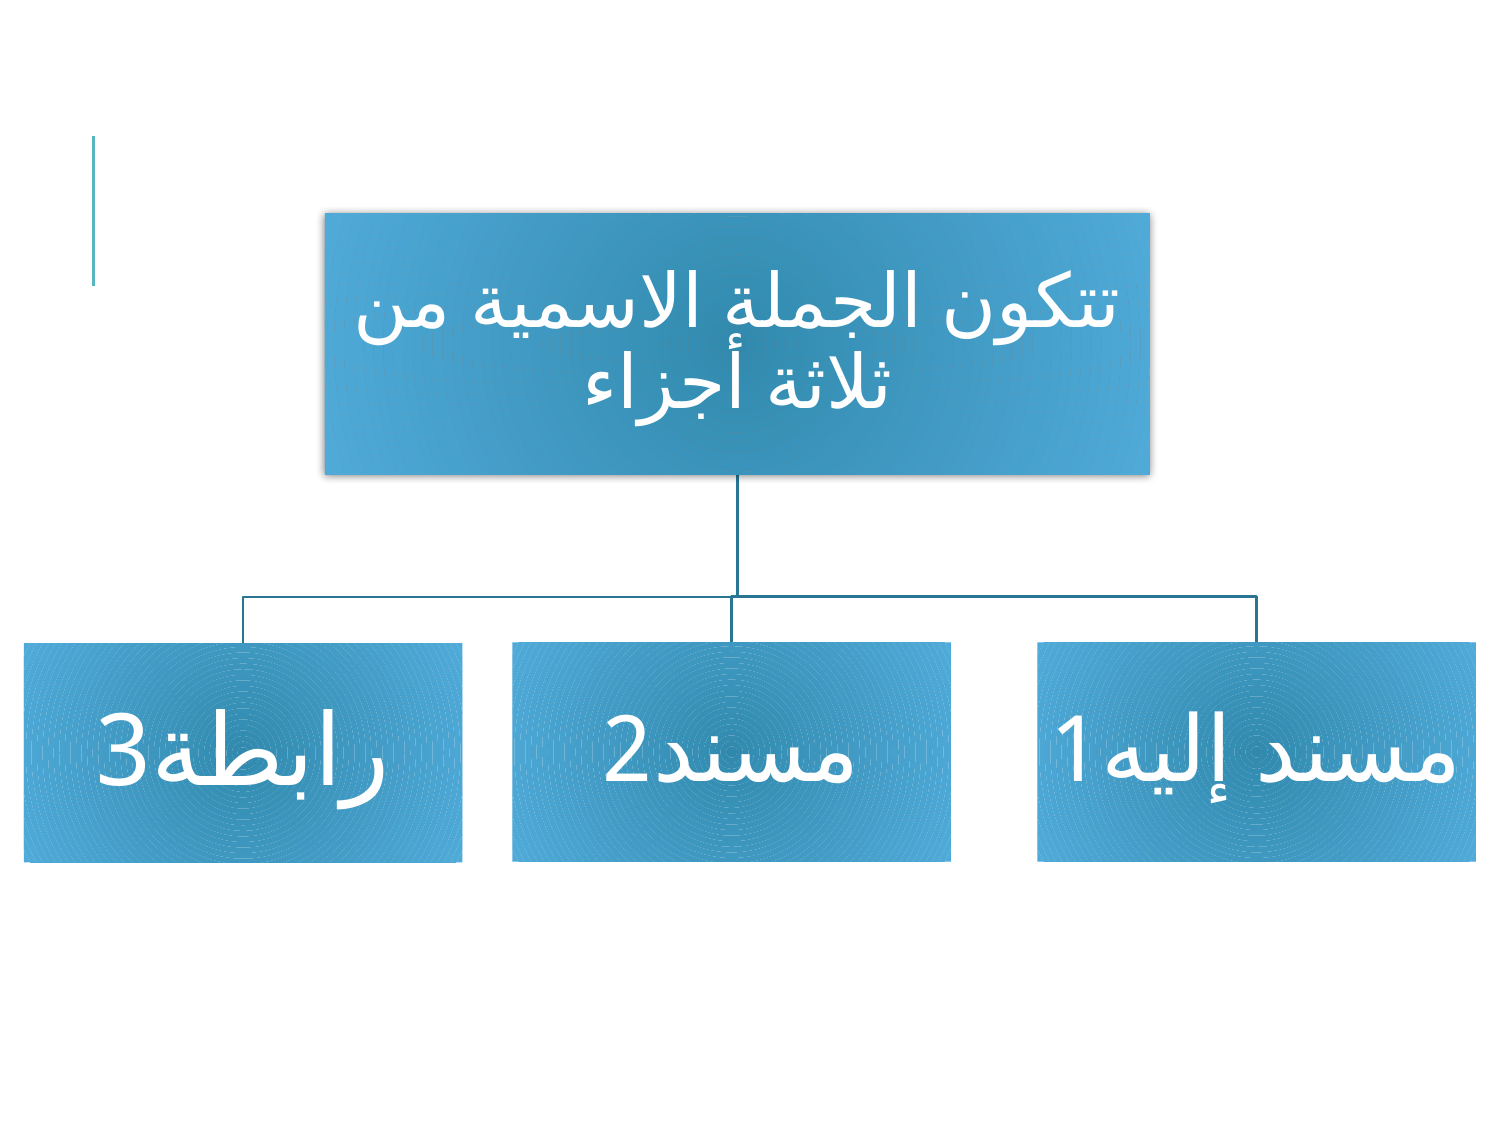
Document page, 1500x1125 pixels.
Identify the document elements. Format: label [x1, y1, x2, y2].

text_box [0, 24, 1500, 1125]
